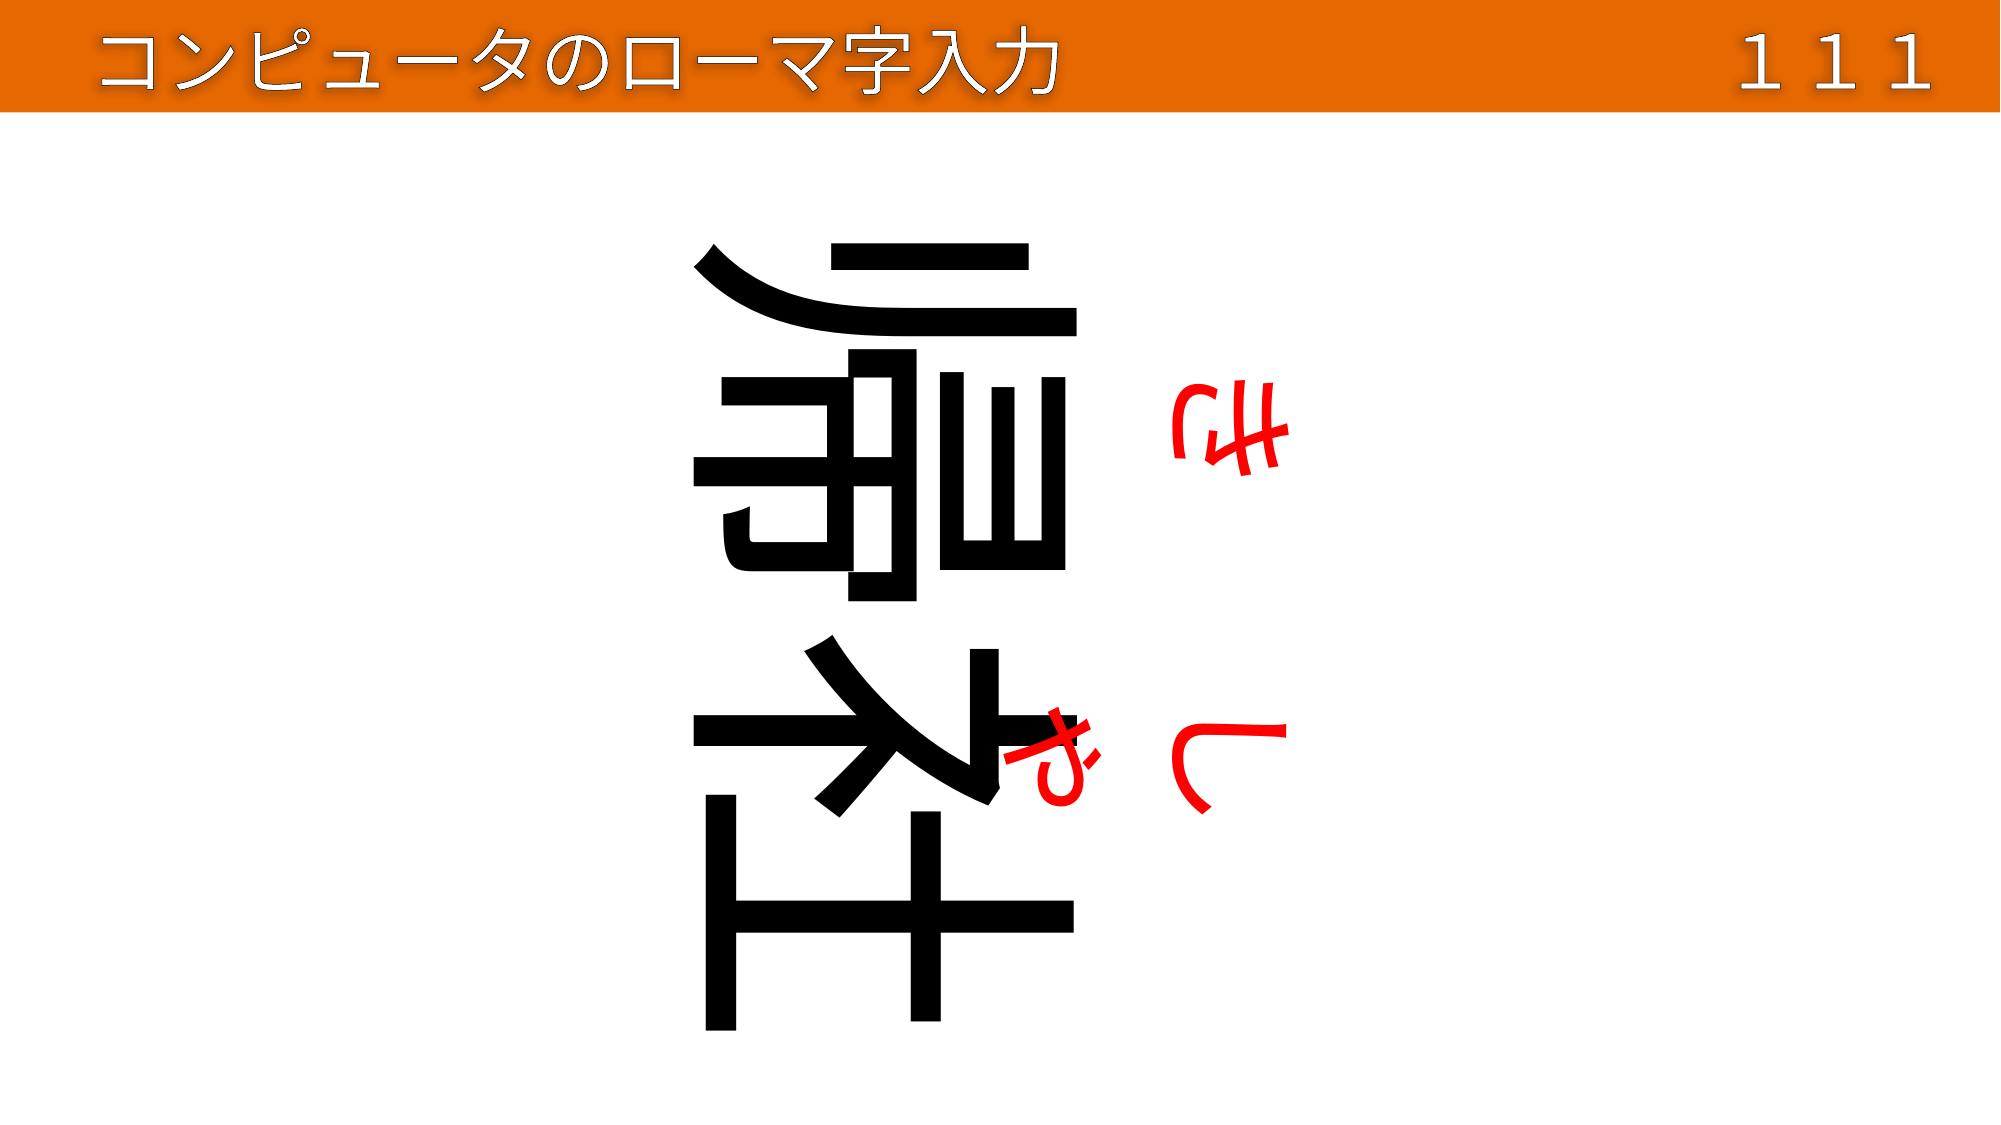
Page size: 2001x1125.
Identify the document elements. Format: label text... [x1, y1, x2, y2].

text_box コンピュータのローマ字入力 [75, 6, 1378, 112]
text_box き [1127, 343, 1325, 498]
text_box [0, 0, 2000, 113]
text_box 帰社 [616, 195, 1152, 1125]
text_box １１１ [1707, 6, 1963, 112]
text_box しゃ [1127, 677, 1325, 970]
